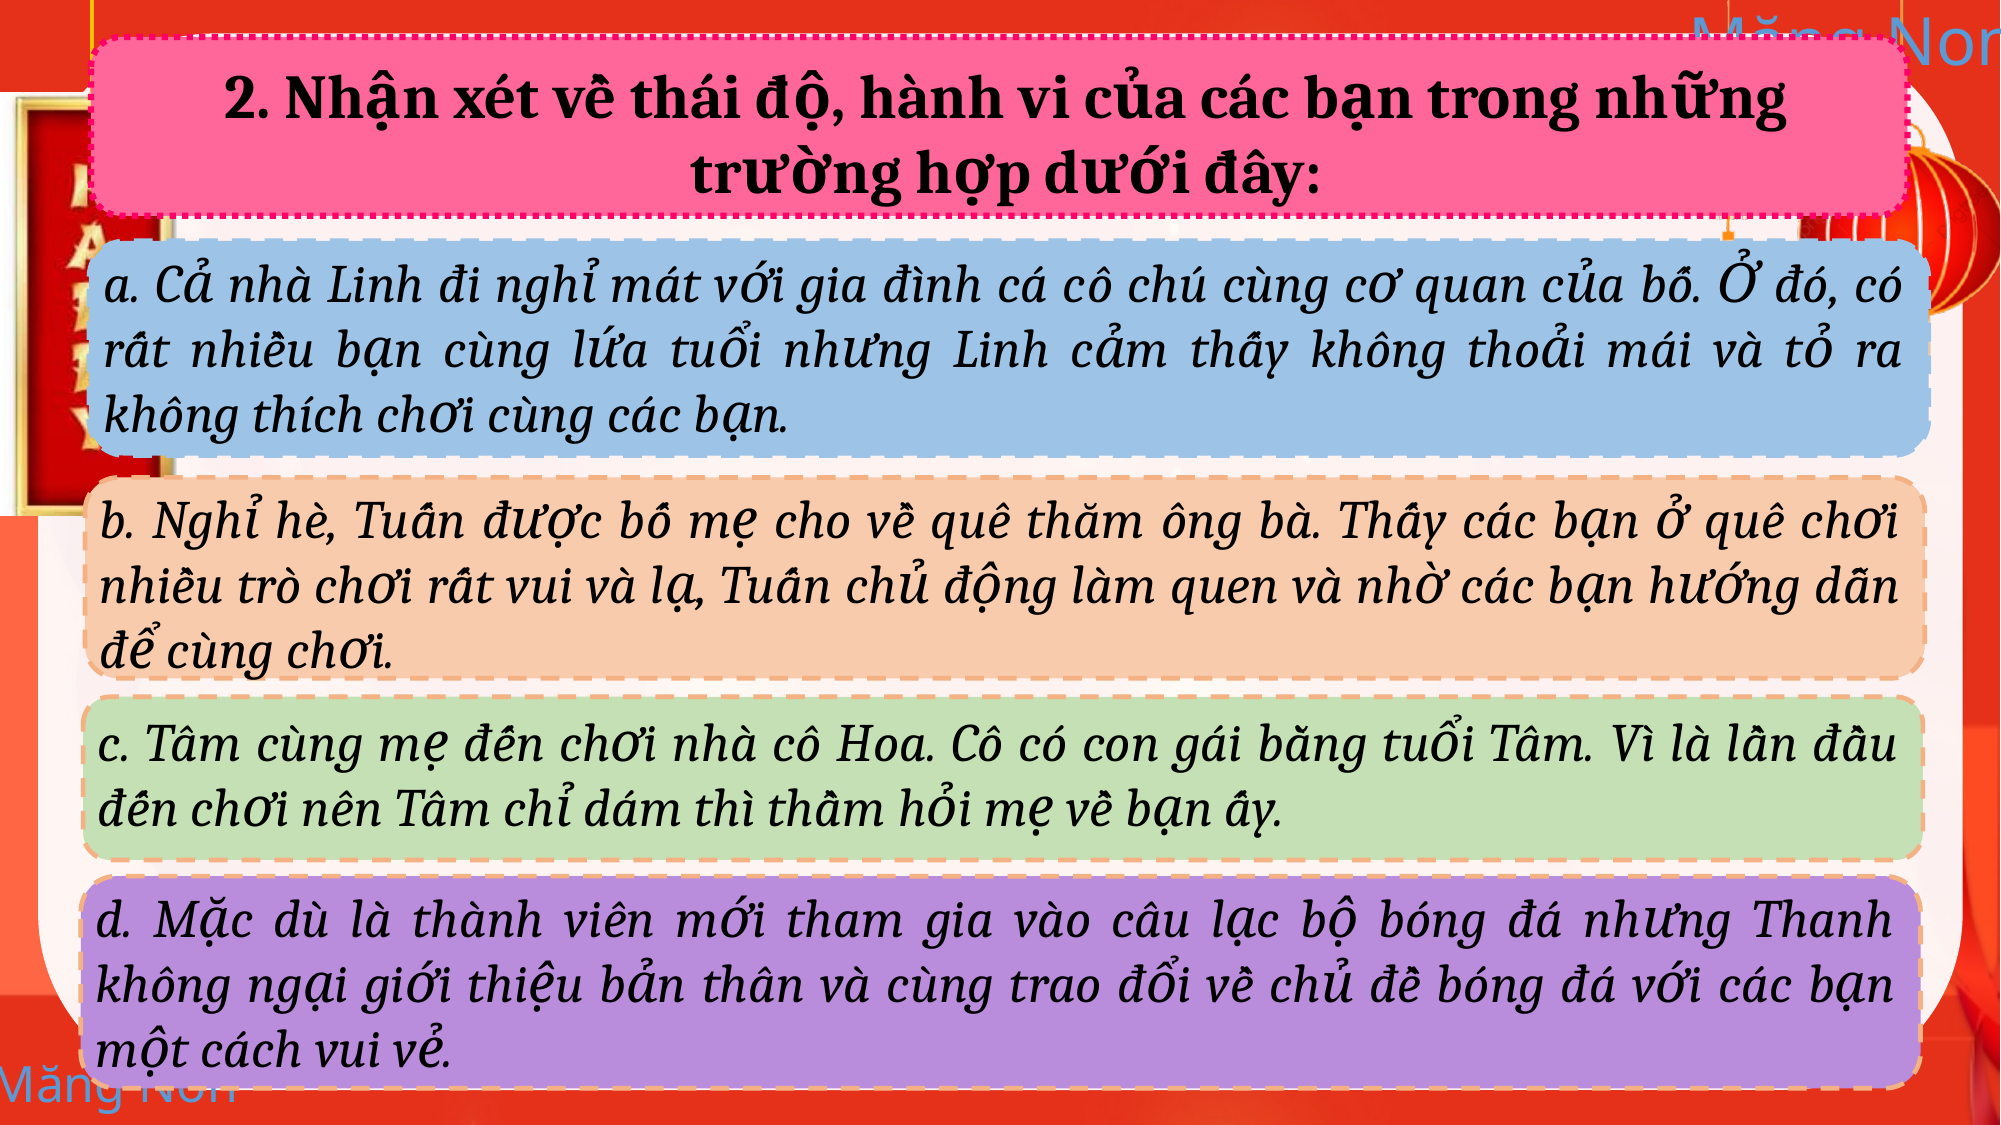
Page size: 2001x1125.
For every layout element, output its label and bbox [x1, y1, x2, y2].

text_box [88, 240, 1929, 456]
text_box [80, 876, 1921, 1089]
text_box [83, 696, 1923, 860]
picture [0, 0, 2001, 1125]
text_box [85, 477, 1925, 690]
text_box [90, 36, 1908, 216]
